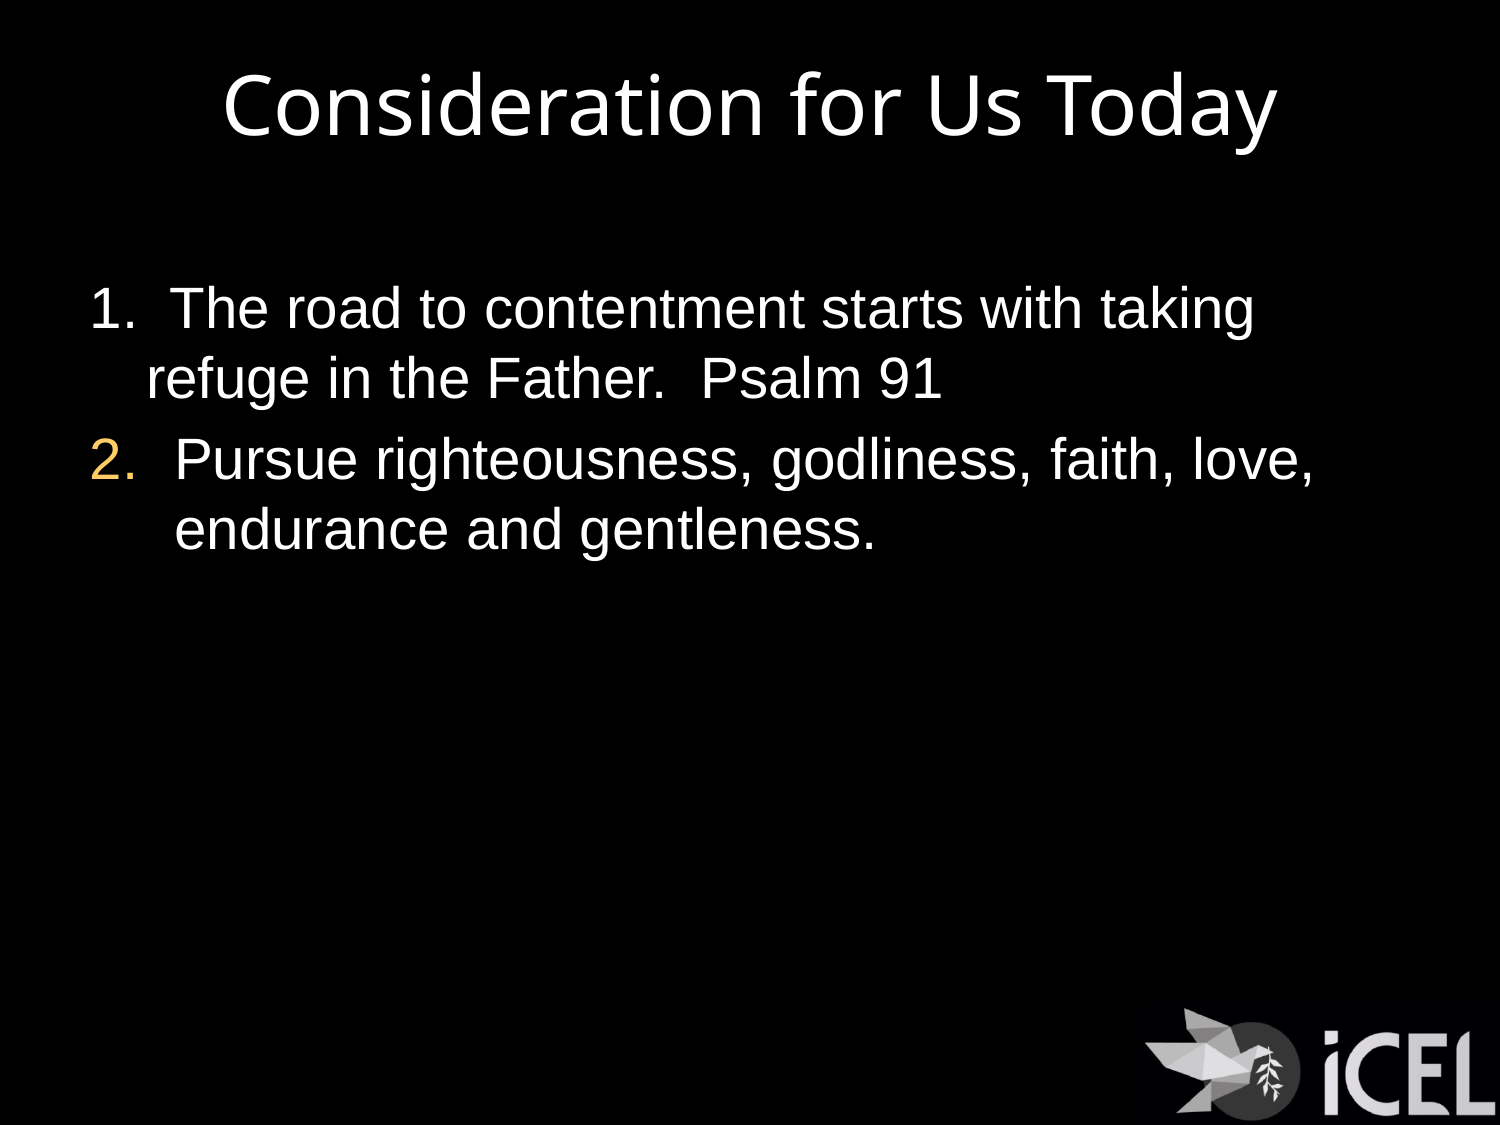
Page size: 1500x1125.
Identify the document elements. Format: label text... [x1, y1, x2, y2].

title Consideration for Us Today [75, 45, 1425, 233]
list 1. The road to contentment starts with taking refuge in the Father. Psalm 91 Pursue righteousness, godliness, faith, love, endurance and gentleness. [75, 262, 1425, 1005]
picture [1139, 1001, 1500, 1125]
